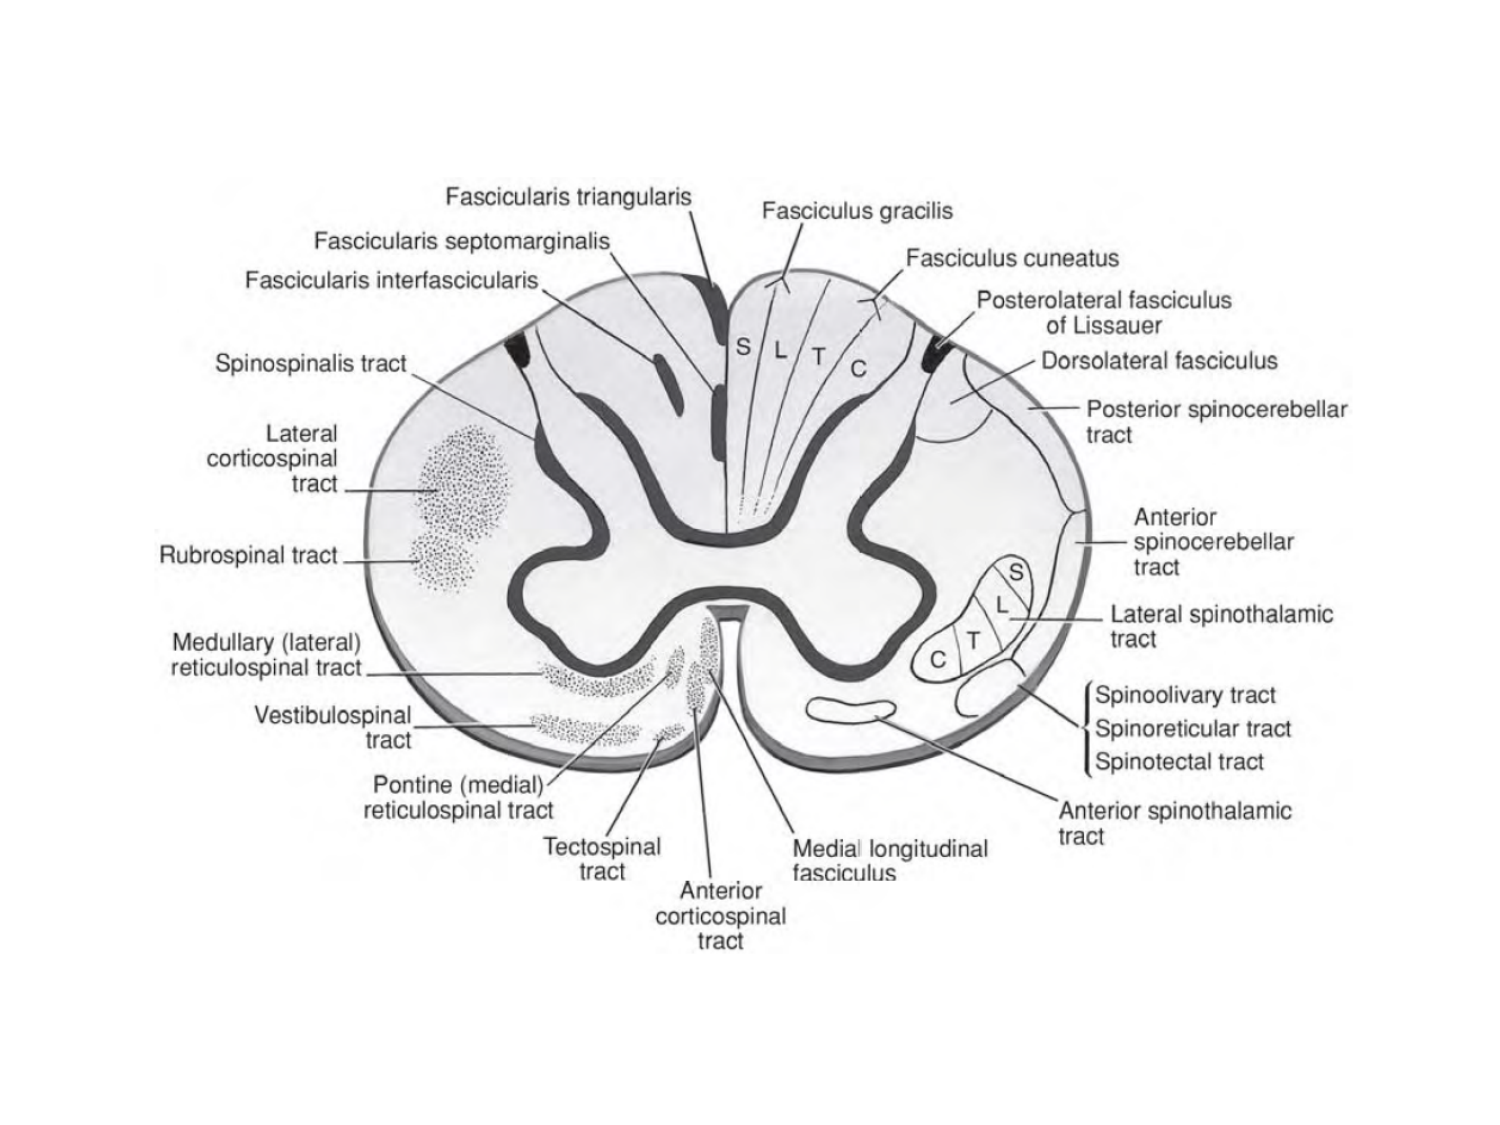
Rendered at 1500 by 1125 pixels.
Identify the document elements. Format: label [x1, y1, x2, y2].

picture [138, 168, 1362, 957]
